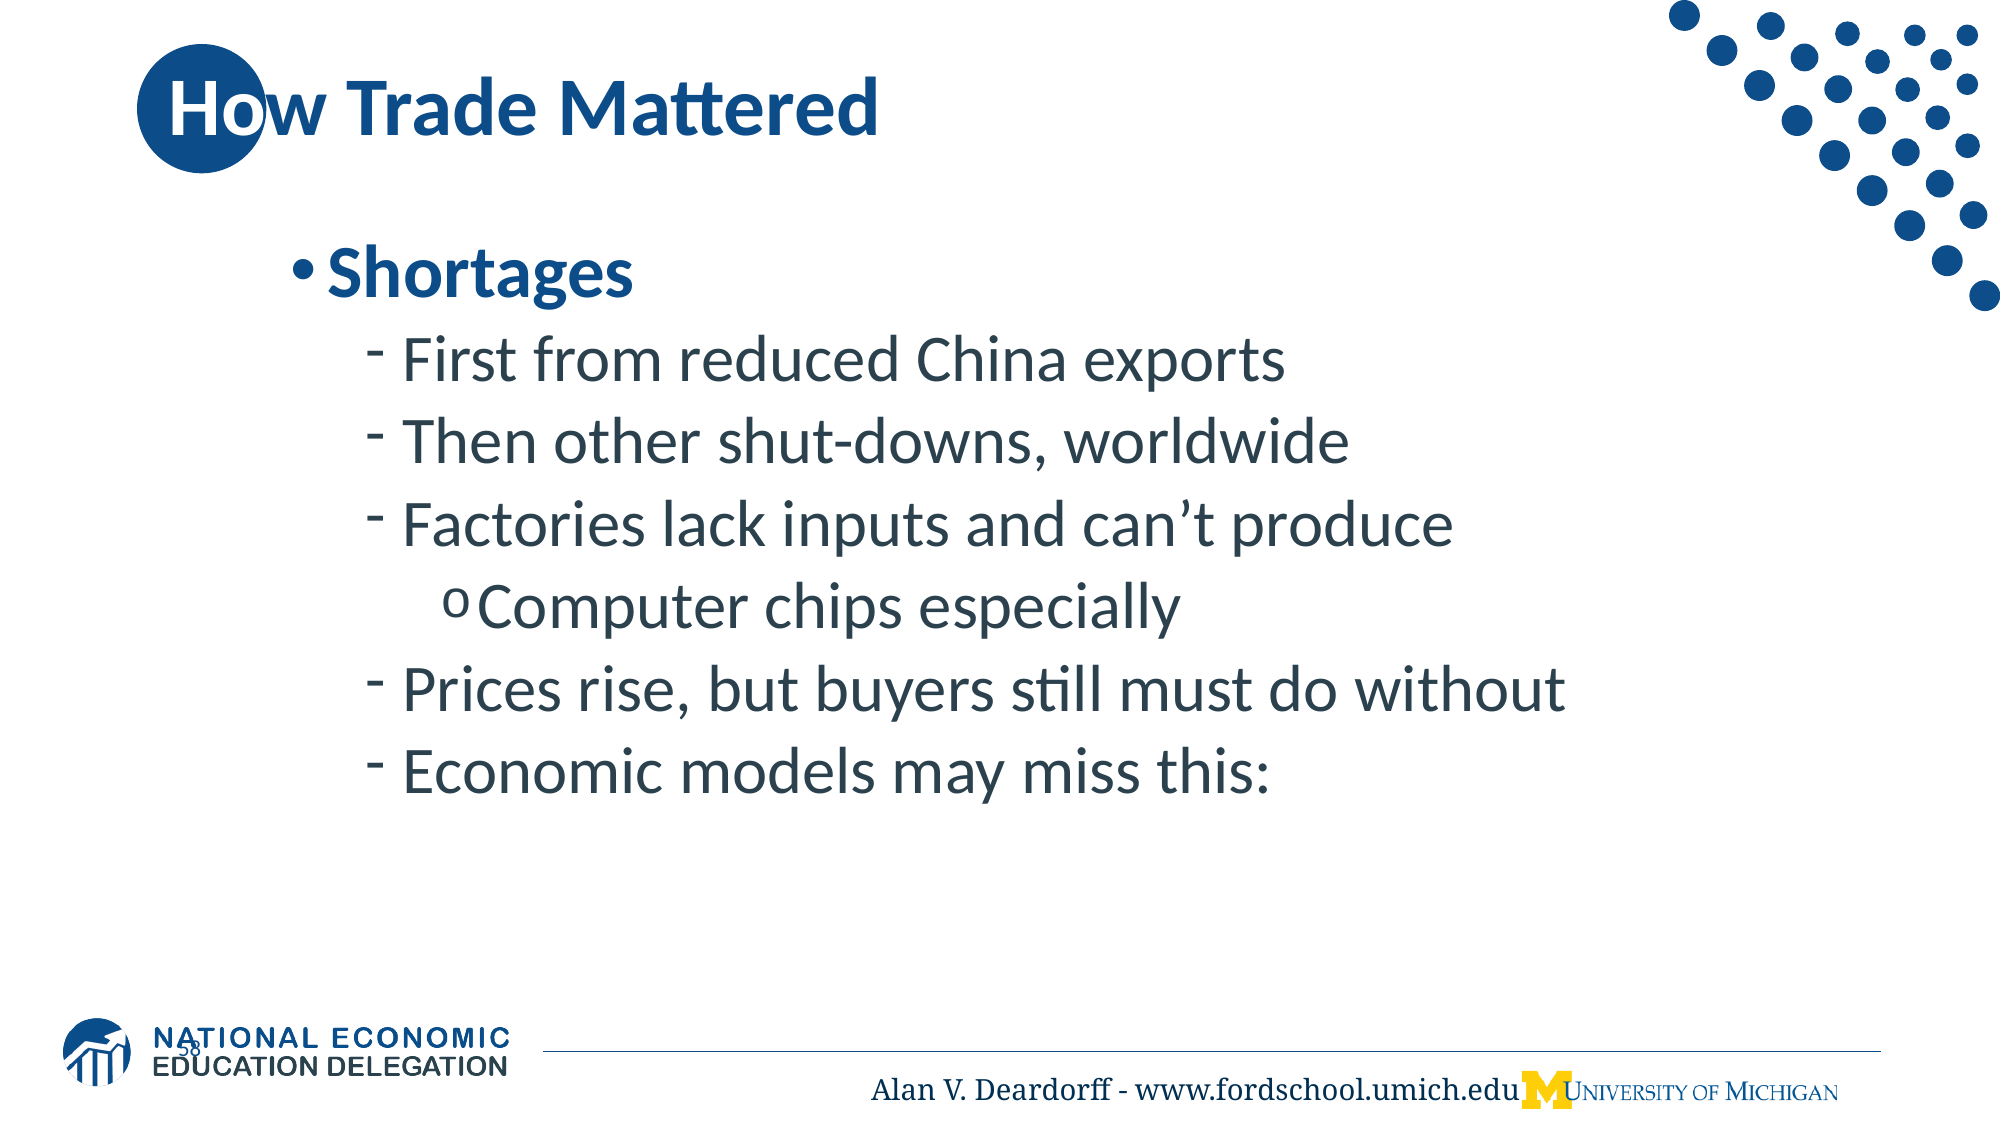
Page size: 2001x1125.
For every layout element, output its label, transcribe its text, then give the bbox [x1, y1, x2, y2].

slide_number 58 [33, 1022, 217, 1073]
picture [55, 1013, 520, 1091]
title How Trade Mattered [134, 15, 1718, 201]
